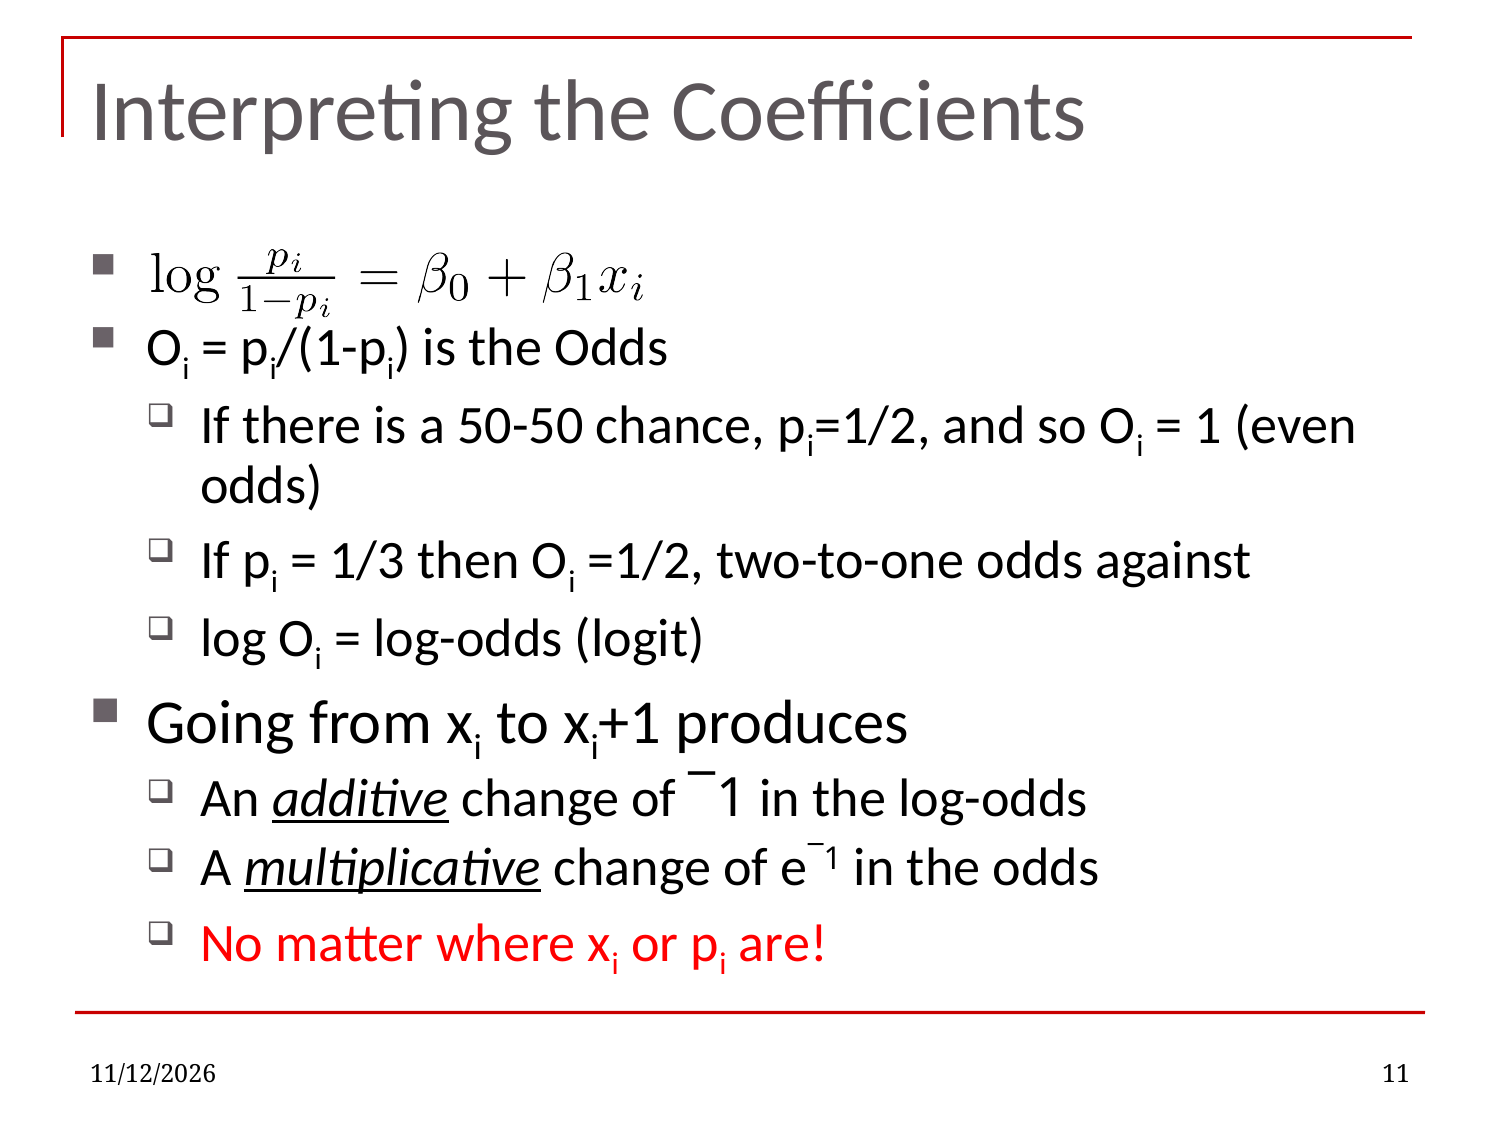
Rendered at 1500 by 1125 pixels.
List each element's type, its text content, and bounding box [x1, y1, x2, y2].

list Oi = pi/(1-pi) is the Odds If there is a 50-50 chance, pi=1/2, and so Oi = 1 (even odds) If pi = 1/3 then Oi =1/2, two-to-one odds against log Oi = log-odds (logit) Going from xi to xi+1 produces An additive change of ¯1 in the log-odds A multiplicative change of e¯1 in the odds No matter where xi or pi are! [75, 235, 1425, 1006]
slide_number 11 [1074, 1024, 1425, 1100]
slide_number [75, 1024, 425, 1100]
picture [151, 249, 643, 319]
title Interpreting the Coefficients [75, 45, 1425, 233]
